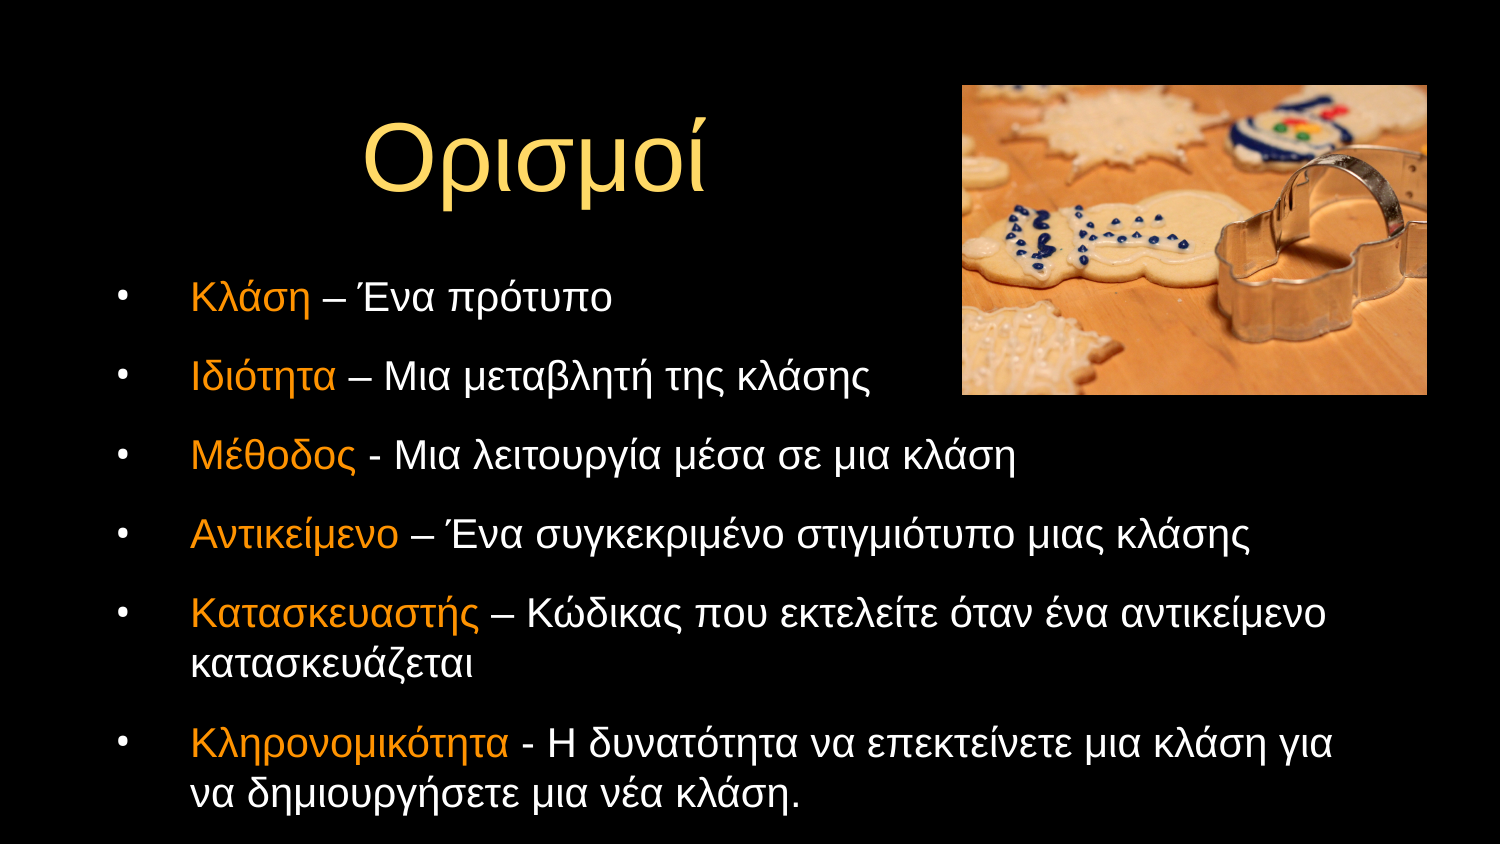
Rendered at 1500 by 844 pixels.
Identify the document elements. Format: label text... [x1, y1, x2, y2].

title Ορισμοί [106, 70, 963, 235]
picture [962, 85, 1428, 396]
list Κλάση – Ένα πρότυπο Ιδιότητα – Μια μεταβλητή της κλάσης Μέθοδος - Μια λειτουργία μέσα σε μια κλάση Αντικείμενο – Ένα συγκεκριμένο στιγμιότυπο μιας κλάσης Κατασκευαστής – Κώδικας που εκτελείτε όταν ένα αντικείμενο κατασκευάζεται Κληρονομικότητα - Η δυνατότητα να επεκτείνετε μια κλάση για να δημιουργήσετε μια νέα κλάση. [106, 266, 1393, 744]
